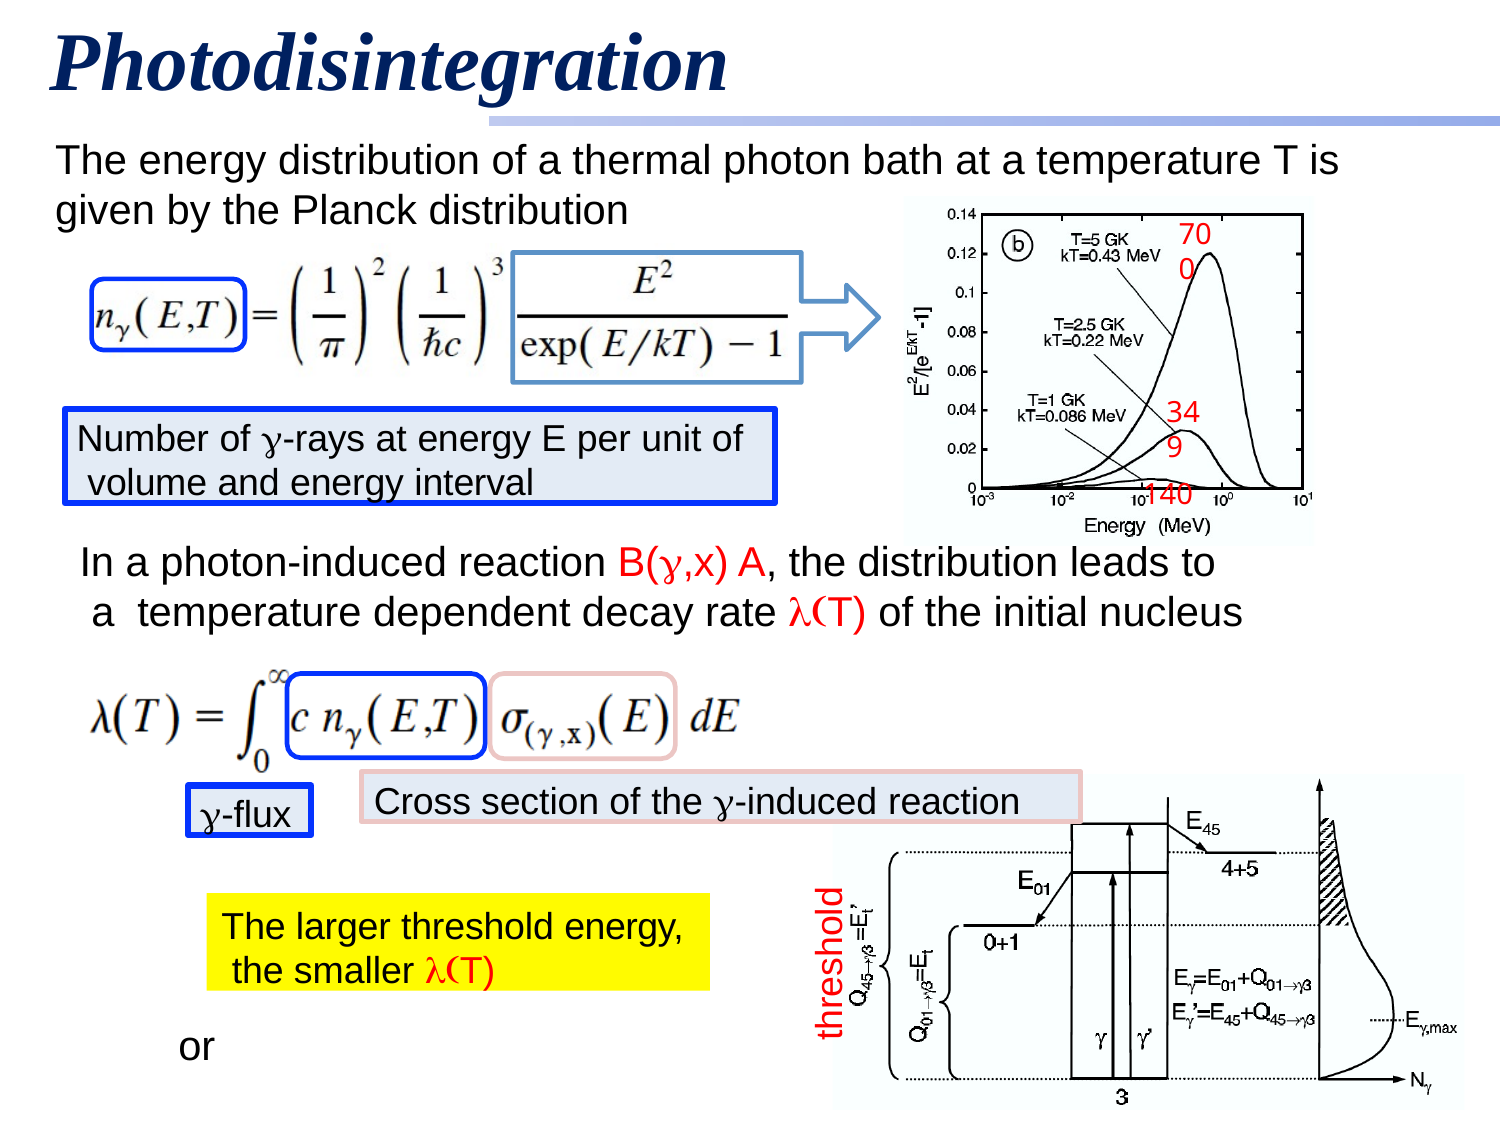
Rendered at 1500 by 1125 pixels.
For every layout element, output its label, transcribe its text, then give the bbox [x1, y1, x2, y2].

text_box [488, 115, 1500, 127]
title Photodisintegration [34, 0, 889, 165]
text_box In a photon-induced reaction B(,x) A, the distribution leads to a temperature dependent decay rate T) of the initial nucleus B: [77, 532, 1251, 685]
text_box [512, 252, 879, 383]
text_box The larger threshold energy, the smaller T) [206, 893, 710, 991]
text_box threshold [806, 884, 853, 1043]
text_box The energy distribution of a thermal photon bath at a temperature T is given by the Planck distribution [53, 130, 1351, 233]
text_box 700 [1176, 213, 1221, 286]
text_box [490, 673, 676, 759]
text_box [76, 645, 760, 786]
text_box Number of -rays at energy E per unit of volume and energy interval [64, 408, 775, 504]
text_box 349 140 [1140, 378, 1210, 510]
text_box -flux [188, 785, 312, 835]
text_box [903, 196, 1321, 546]
text_box [88, 243, 814, 386]
text_box [91, 278, 245, 351]
text_box [287, 673, 486, 758]
text_box Cross section of the -induced reaction [361, 771, 1081, 822]
text_box [832, 774, 1465, 1110]
